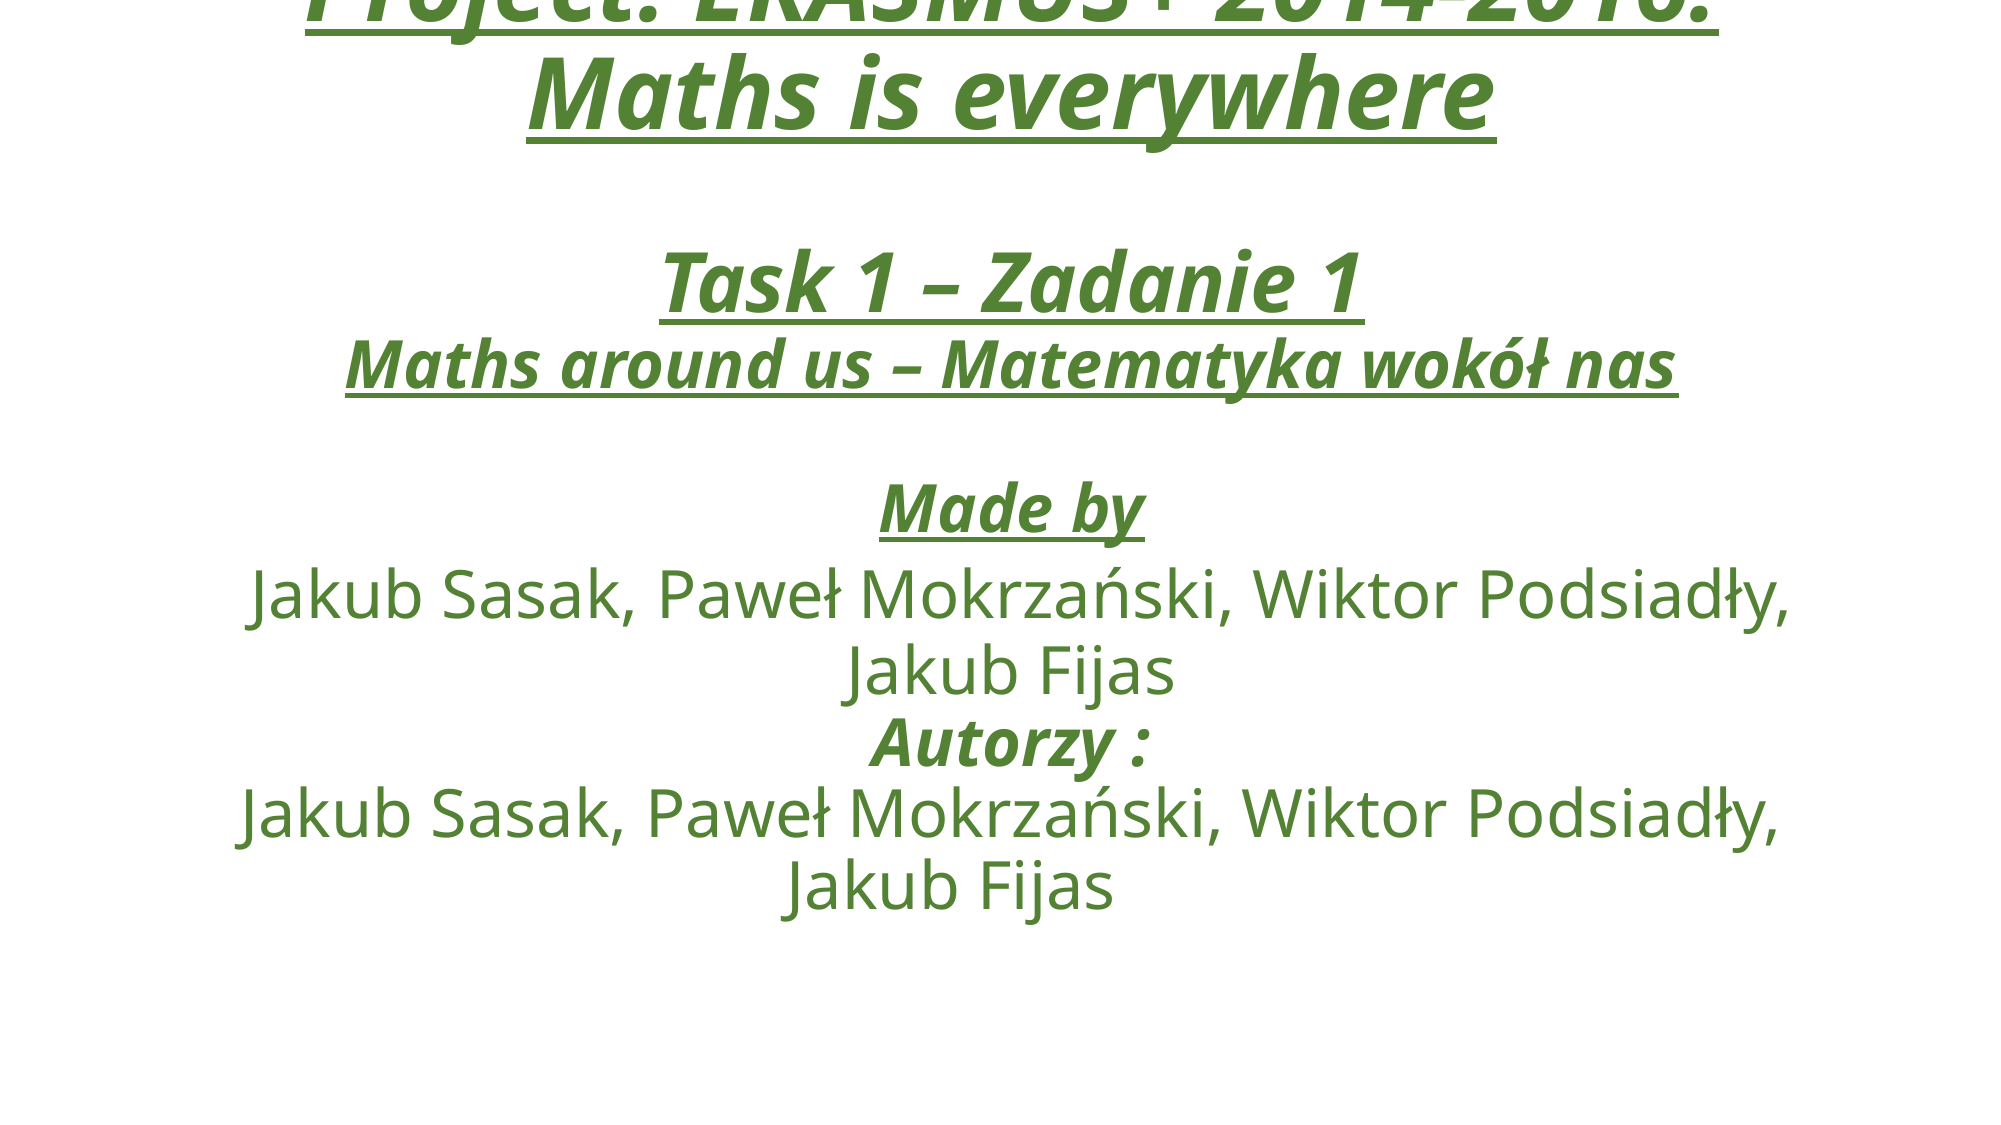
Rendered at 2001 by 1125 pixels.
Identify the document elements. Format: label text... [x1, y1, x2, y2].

title Project: ERASMUS+ 2014-2016: Maths is everywhere Task 1 – Zadanie 1 Maths around us – Matematyka wokół nas Made by Jakub Sasak, Paweł Mokrzański, Wiktor Podsiadły, Jakub Fijas Autorzy : Jakub Sasak, Paweł Mokrzański, Wiktor Podsiadły, Jakub Fijas [150, 0, 1874, 1122]
